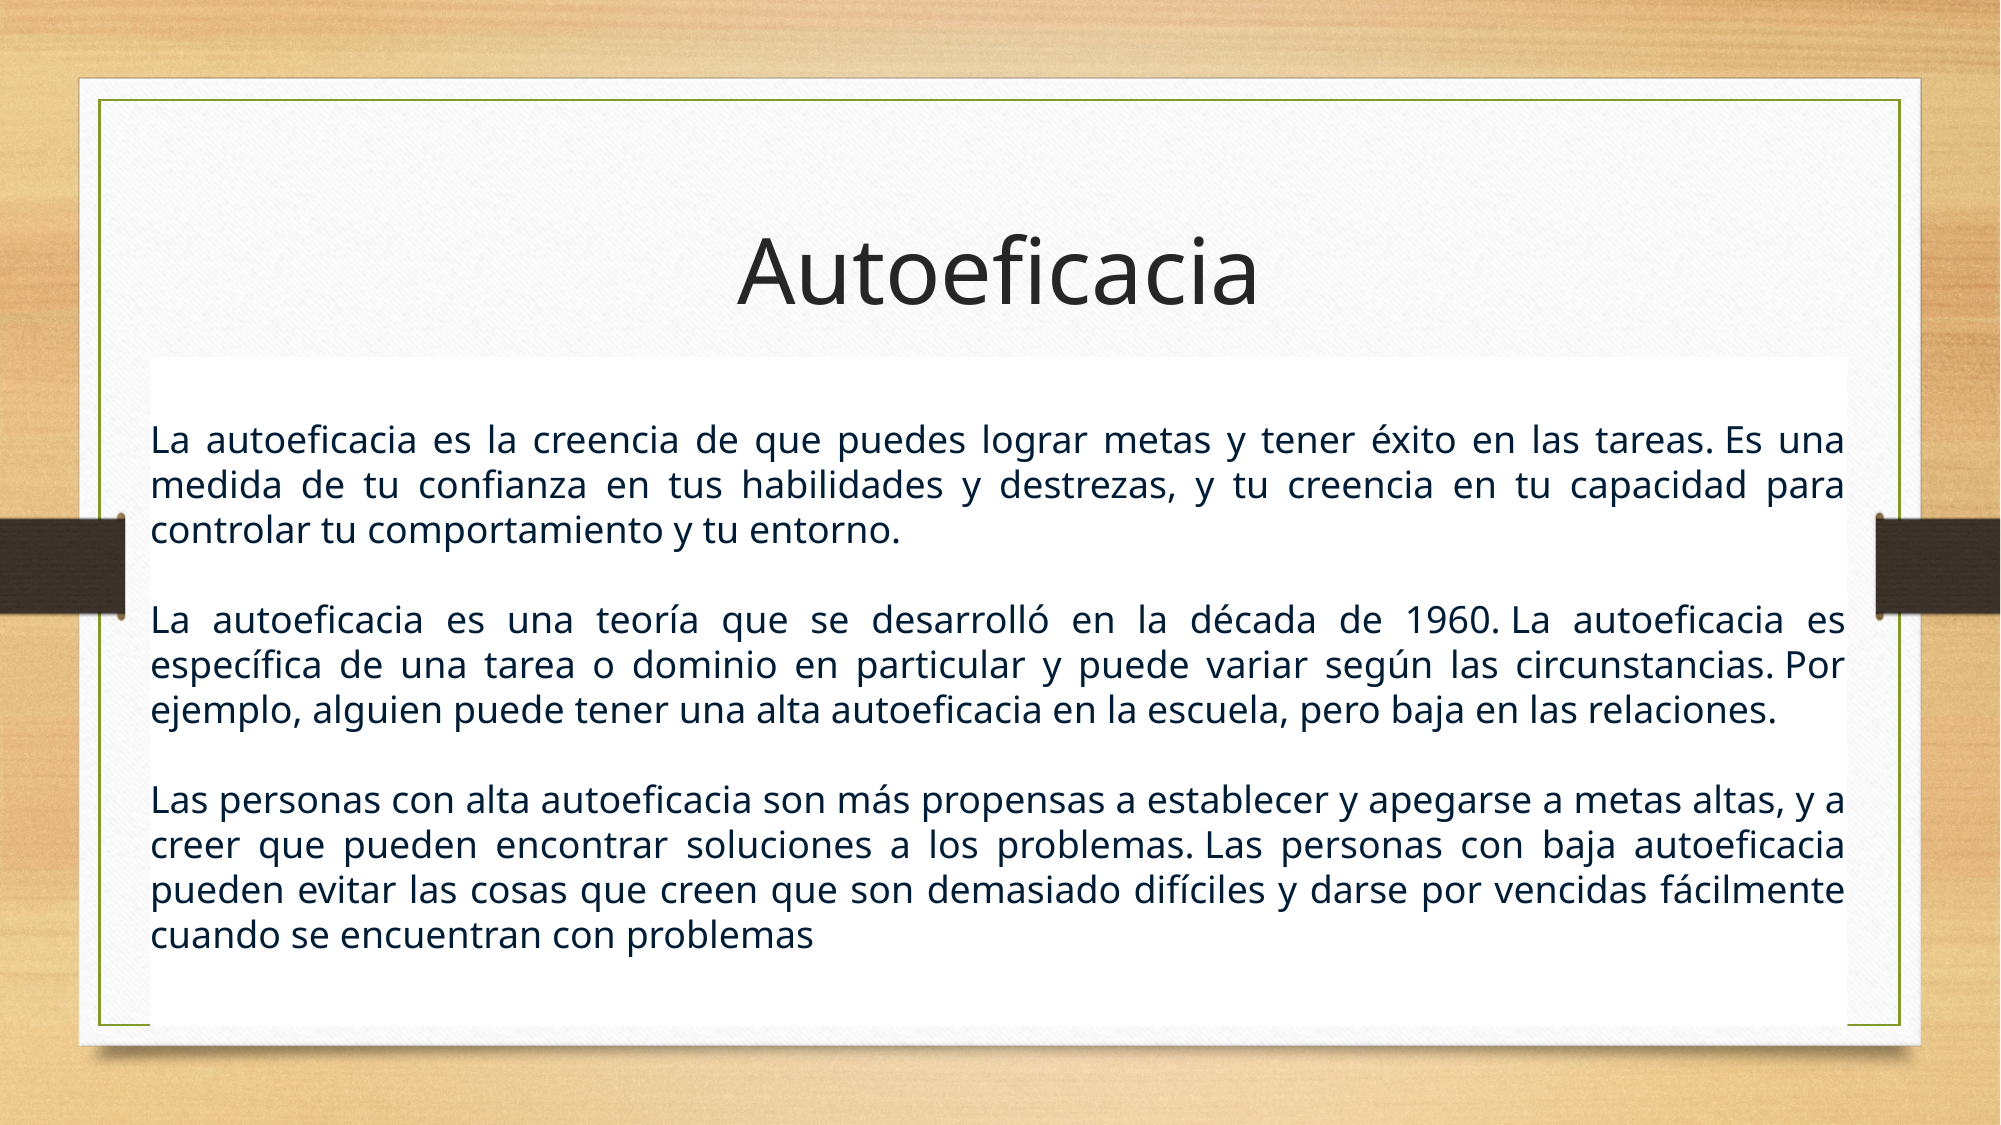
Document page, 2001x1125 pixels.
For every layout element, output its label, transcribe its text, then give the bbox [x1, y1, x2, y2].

picture [0, 0, 2001, 1125]
title Autoeficacia [212, 161, 1788, 357]
list La autoeficacia es la creencia de que puedes lograr metas y tener éxito en las tareas. Es una medida de tu confianza en tus habilidades y destrezas, y tu creencia en tu capacidad para controlar tu comportamiento y tu entorno. La autoeficacia es una teoría que se desarrolló en la década de 1960. La autoeficacia es específica de una tarea o dominio en particular y puede variar según las circunstancias. Por ejemplo, alguien puede tener una alta autoeficacia en la escuela, pero baja en las relaciones. Las personas con alta autoeficacia son más propensas a establecer y apegarse a metas altas, y a creer que pueden encontrar soluciones a los problemas. Las personas con baja autoeficacia pueden evitar las cosas que creen que son demasiado difíciles y darse por vencidas fácilmente cuando se encuentran con problemas [150, 357, 1848, 1027]
